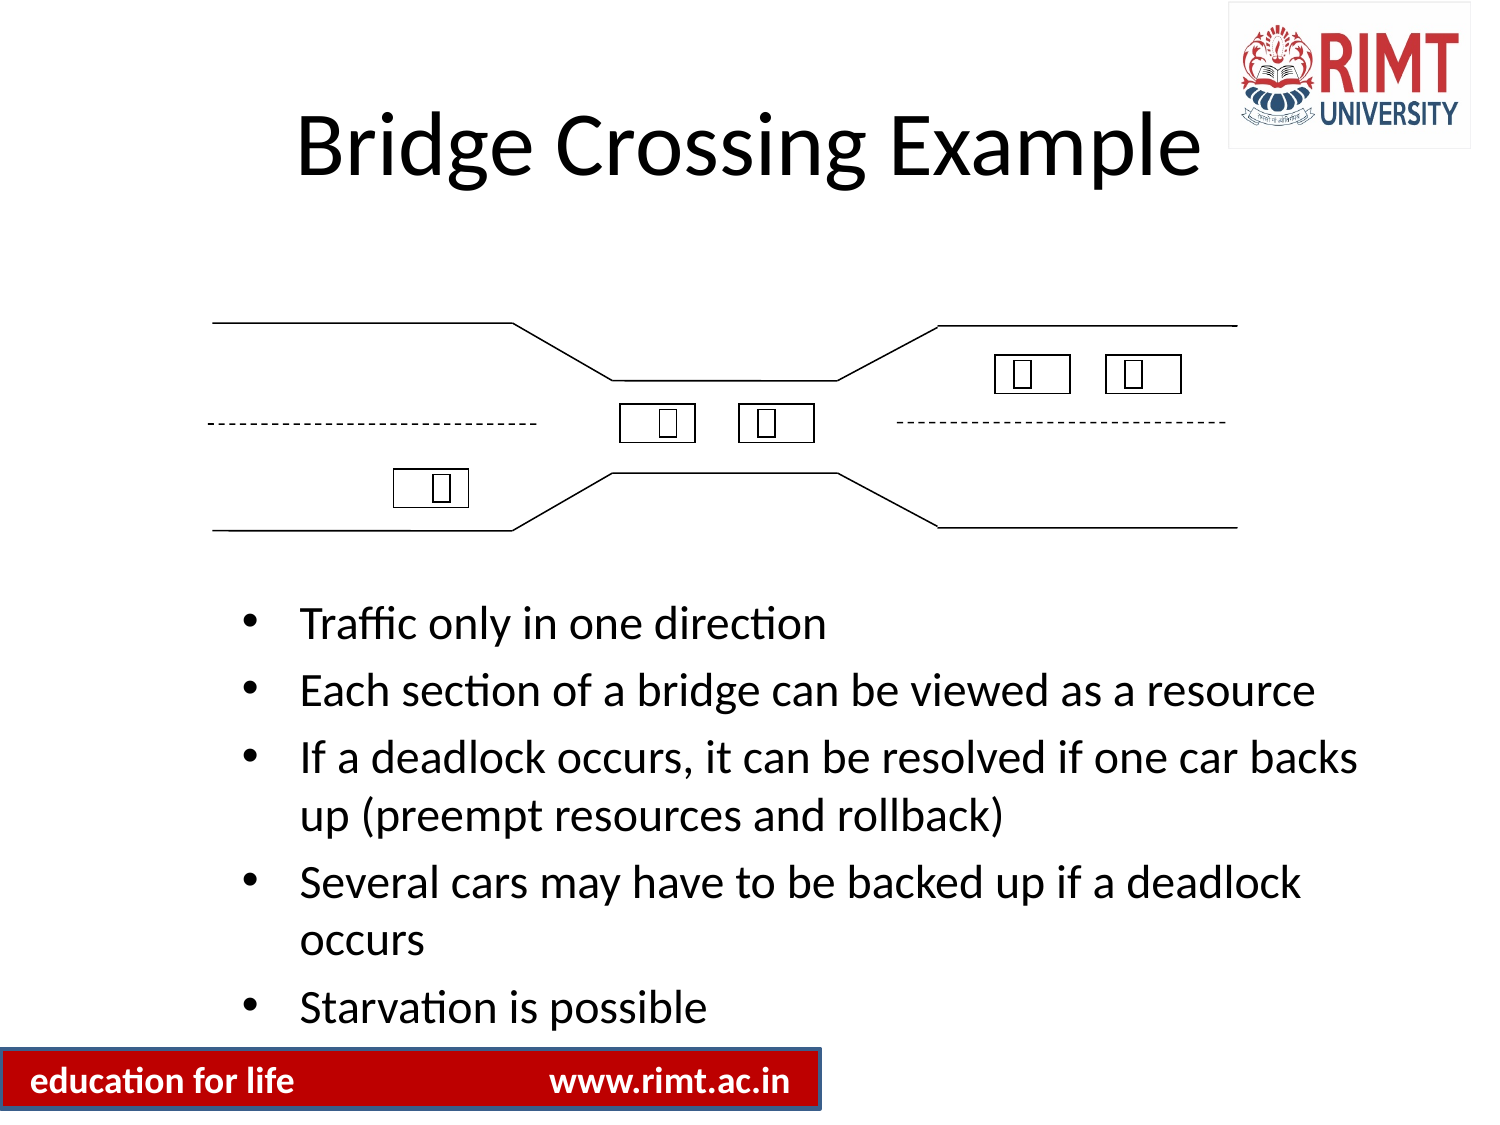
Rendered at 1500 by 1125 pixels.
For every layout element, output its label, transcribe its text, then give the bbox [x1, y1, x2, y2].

picture [1227, 1, 1471, 149]
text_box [207, 322, 1238, 531]
text_box education for life www.rimt.ac.in [0, 1047, 822, 1111]
title Bridge Crossing Example [75, 45, 1425, 233]
list Traffic only in one direction Each section of a bridge can be viewed as a resource If a deadlock occurs, it can be resolved if one car backs up (preempt resources and rollback) Several cars may have to be backed up if a deadlock occurs Starvation is possible [226, 583, 1392, 1043]
